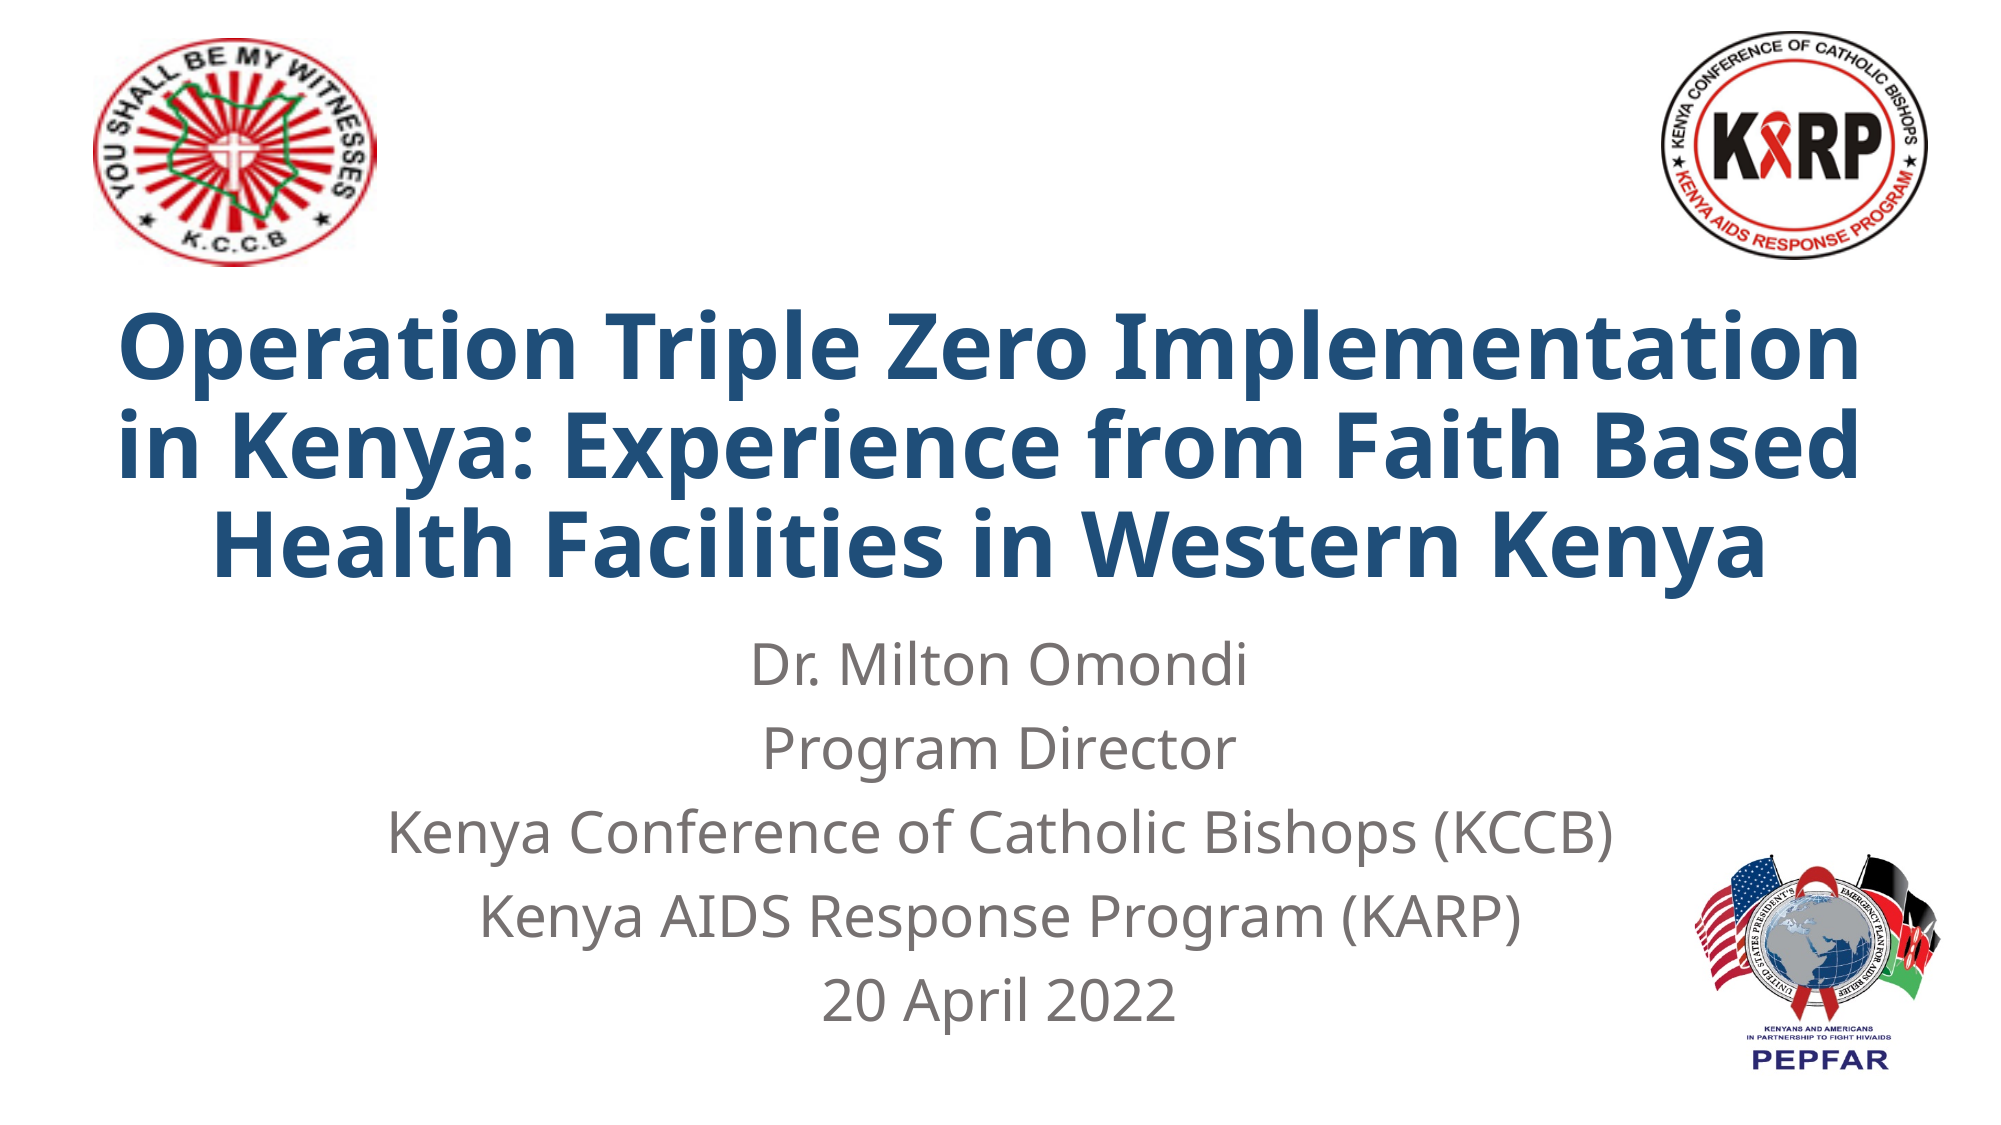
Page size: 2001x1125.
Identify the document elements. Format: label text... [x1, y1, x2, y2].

picture [93, 37, 377, 267]
subtitle Dr. Milton Omondi Program Director Kenya Conference of Catholic Bishops (KCCB) Kenya AIDS Response Program (KARP) 20 April 2022 [239, 627, 1761, 1052]
picture [1694, 847, 1949, 1076]
picture [1661, 31, 1928, 260]
title Operation Triple Zero Implementation in Kenya: Experience from Faith Based Health Facilities in Western Kenya [51, 293, 1930, 606]
